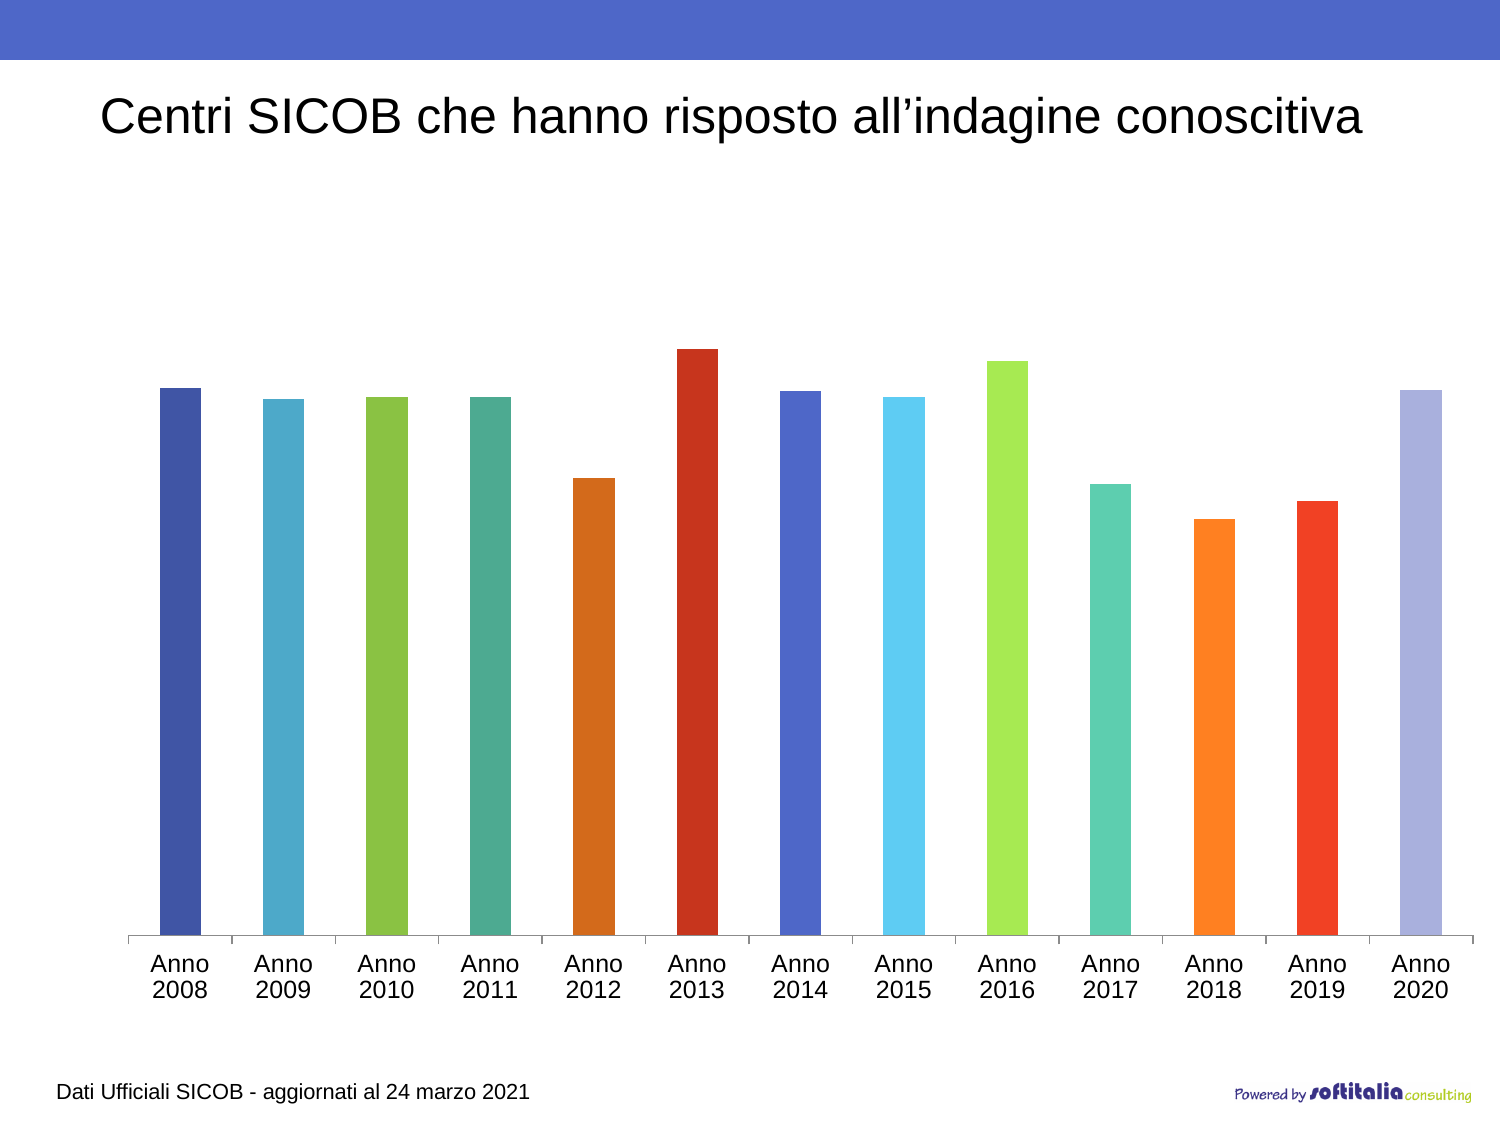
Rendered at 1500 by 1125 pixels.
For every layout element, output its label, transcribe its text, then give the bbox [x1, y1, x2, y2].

picture [1234, 1083, 1471, 1103]
chart [0, 231, 1500, 1083]
text_box Centri SICOB che hanno risposto all’indagine conoscitiva [0, 65, 1473, 161]
